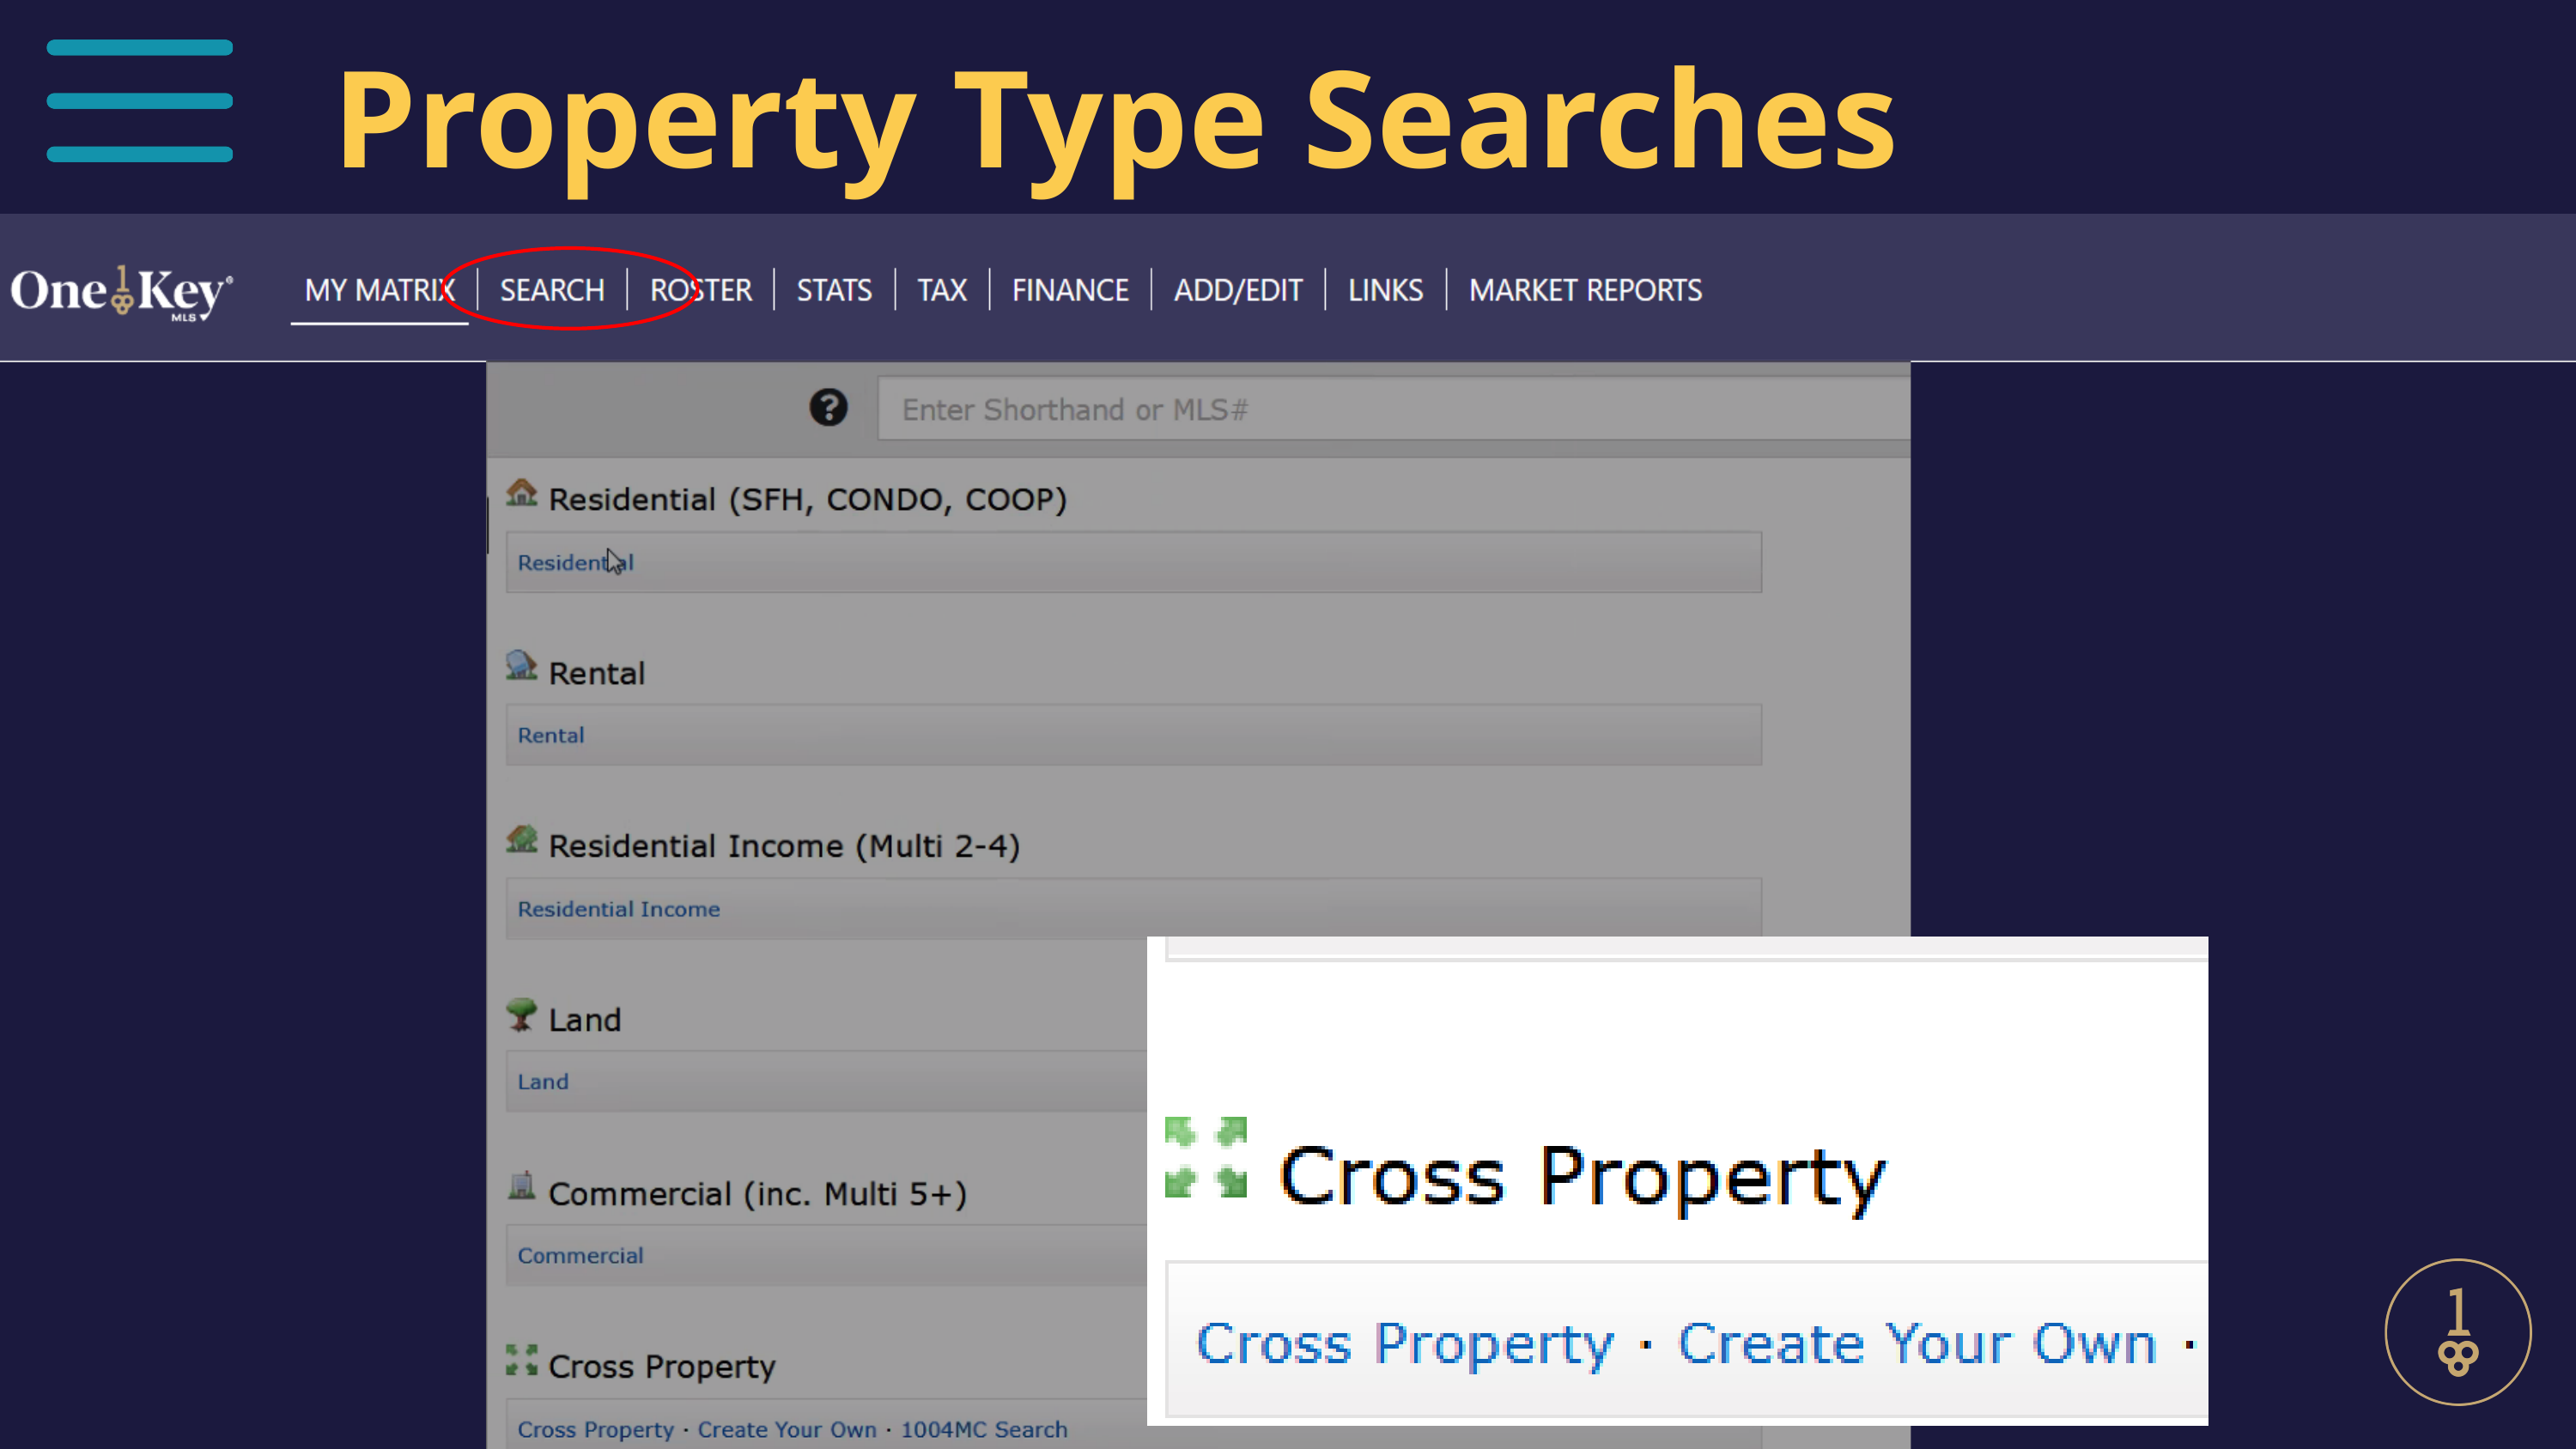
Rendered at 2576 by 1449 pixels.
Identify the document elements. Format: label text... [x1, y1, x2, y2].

text_box [46, 39, 234, 162]
text_box Property Type Searches [233, 39, 1998, 195]
picture [0, 208, 2576, 1449]
text_box [2385, 1258, 2533, 1406]
